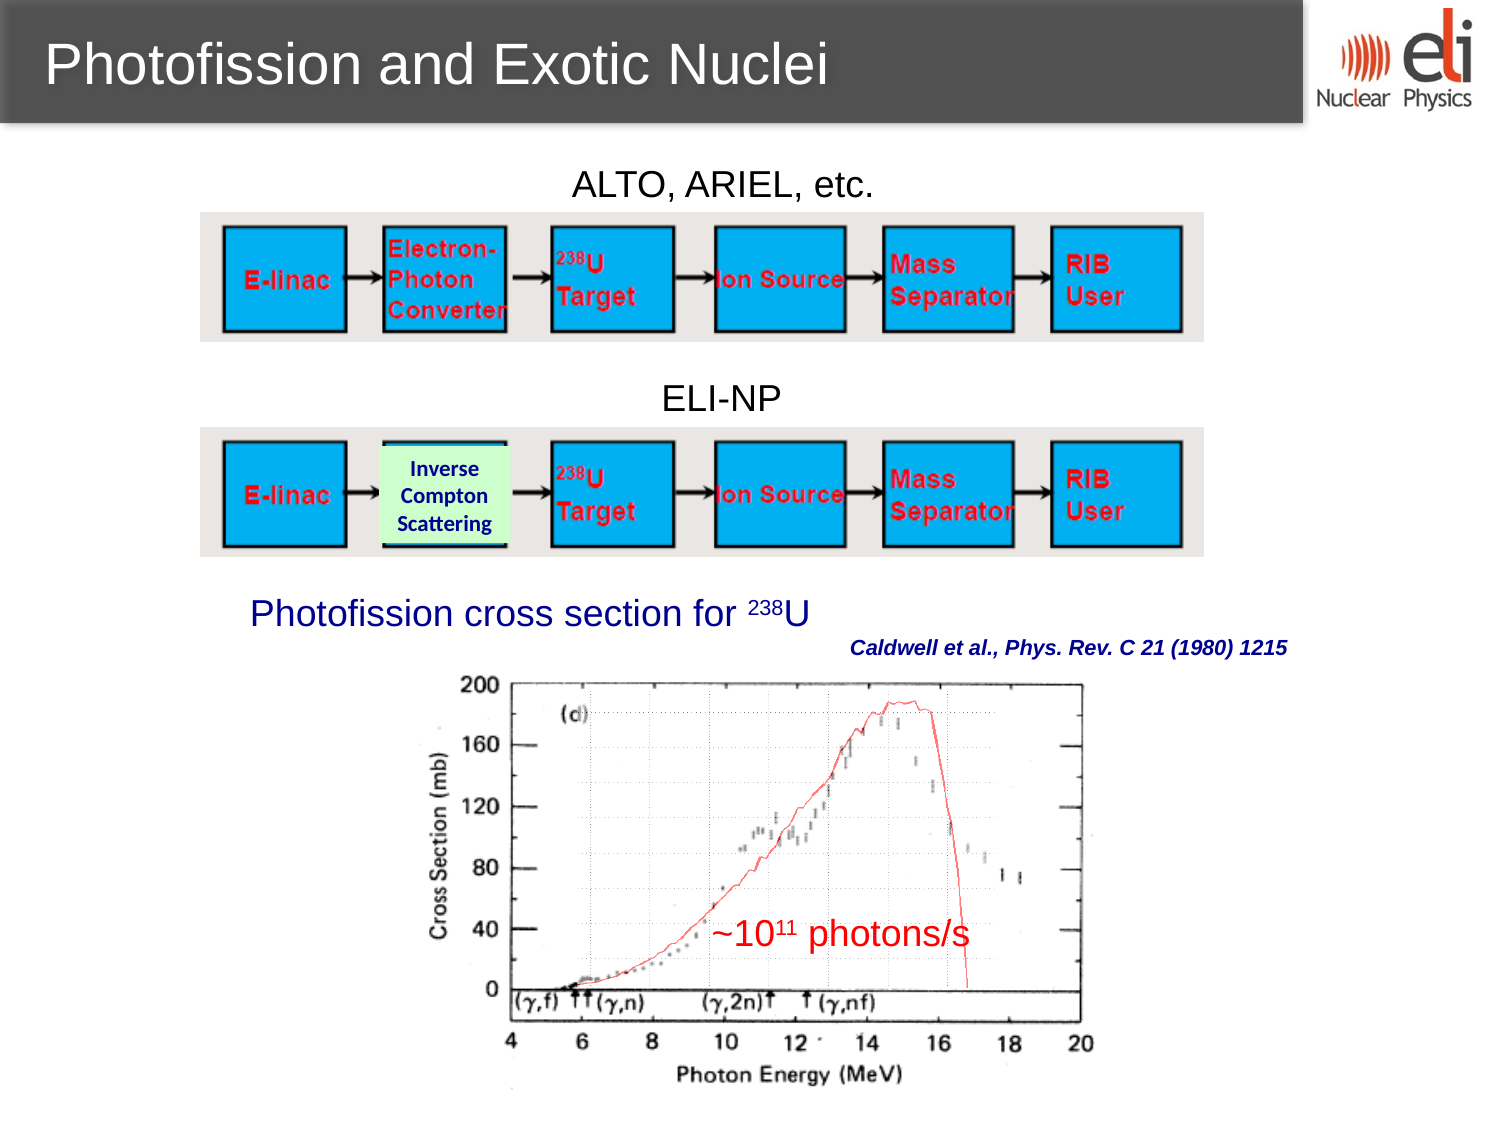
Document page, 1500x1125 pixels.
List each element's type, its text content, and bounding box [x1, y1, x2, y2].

picture [393, 667, 1103, 1095]
picture [1308, 8, 1487, 118]
text_box ALTO, ARIEL, etc. [557, 152, 890, 210]
text_box Photofission and Exotic Nuclei [0, 0, 1303, 124]
picture [199, 426, 1205, 557]
picture [199, 212, 1205, 343]
text_box Photofission cross section for 238U Caldwell et al., Phys. Rev. C 21 (1980) 1215 [235, 581, 1303, 668]
text_box ELI-NP [646, 366, 798, 424]
